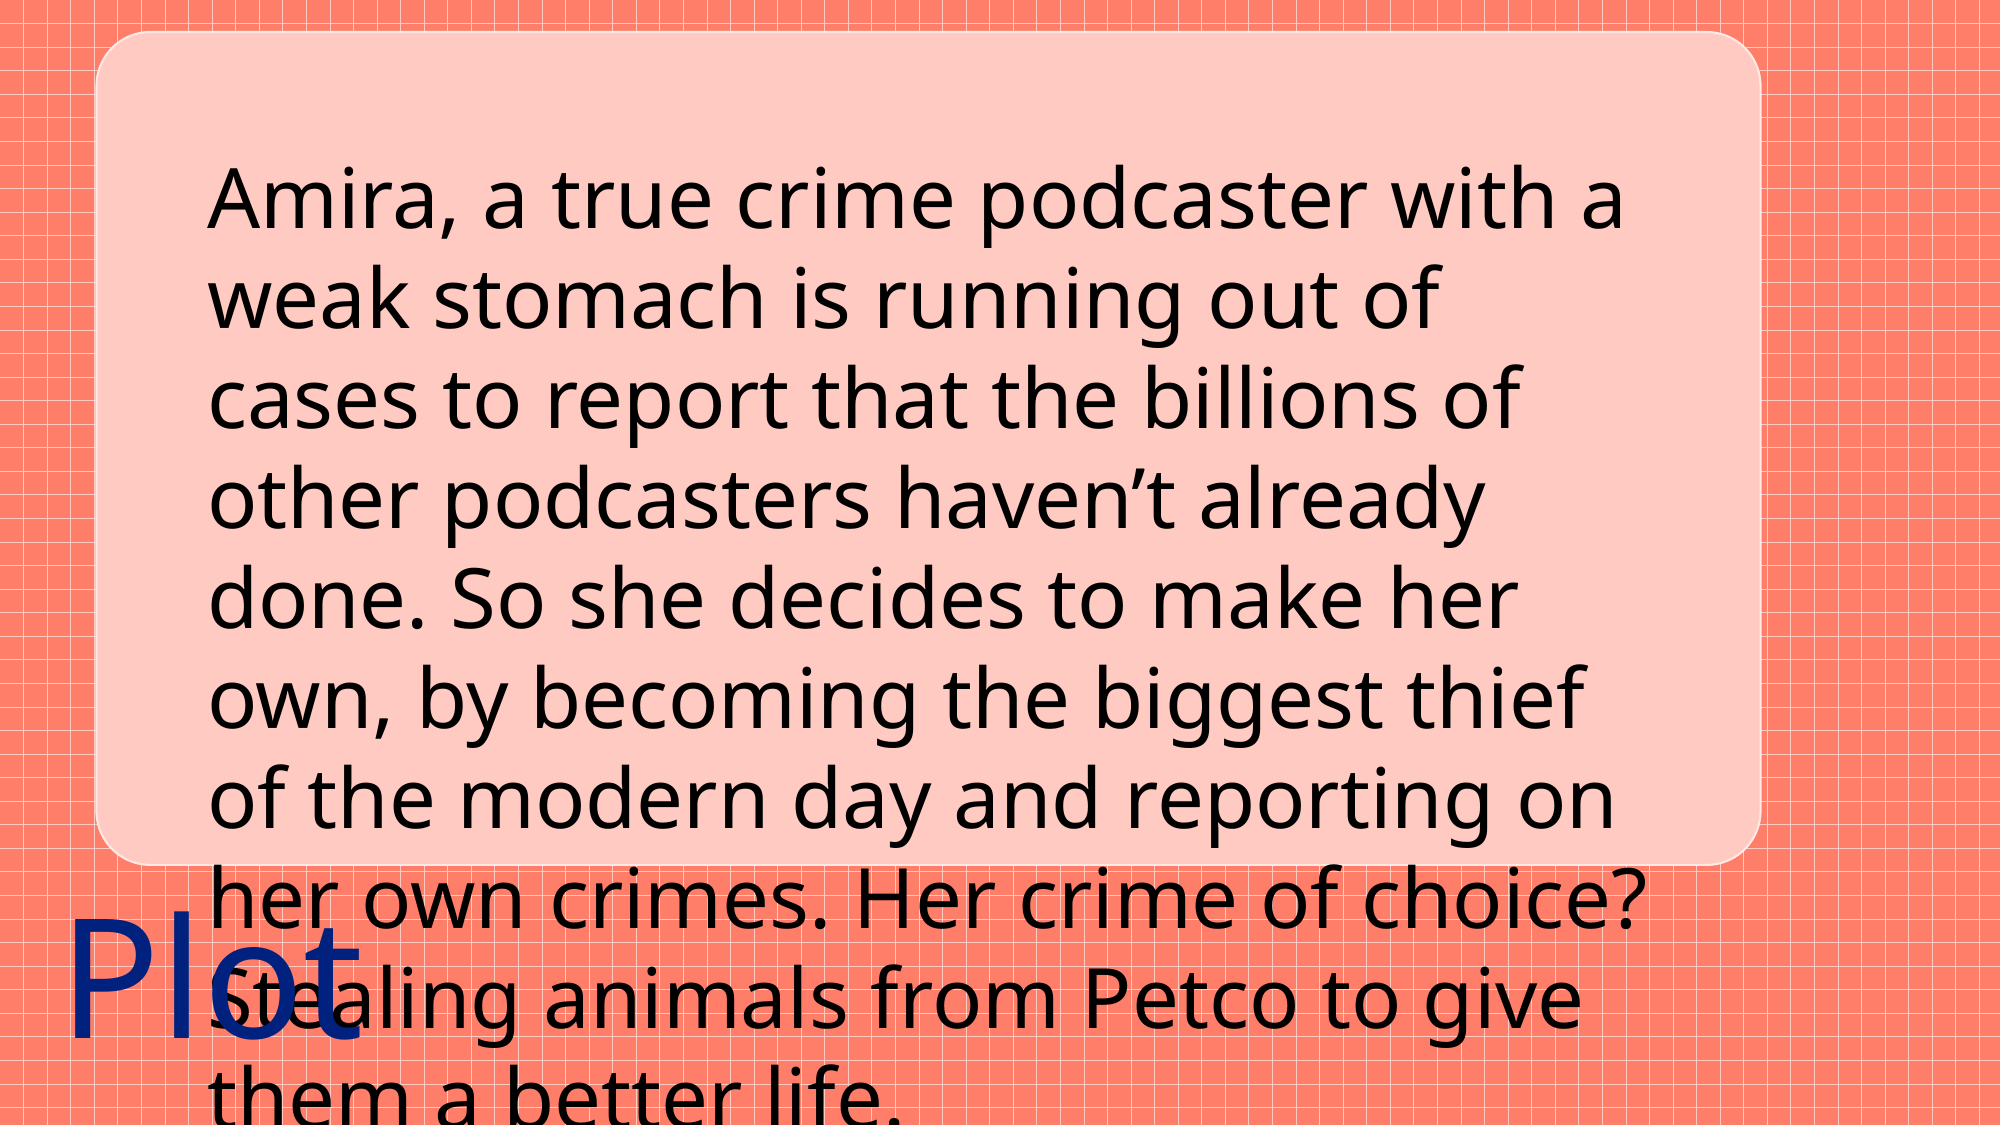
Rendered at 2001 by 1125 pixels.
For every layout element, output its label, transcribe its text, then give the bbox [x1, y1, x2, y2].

text_box [95, 30, 1762, 866]
text_box Amira, a true crime podcaster with a weak stomach is running out of cases to report that the billions of other podcasters haven’t already done. So she decides to make her own, by becoming the biggest thief of the modern day and reporting on her own crimes. Her crime of choice? Stealing animals from Petco to give them a better life. [192, 137, 1665, 1125]
text_box Plot [44, 864, 459, 1080]
